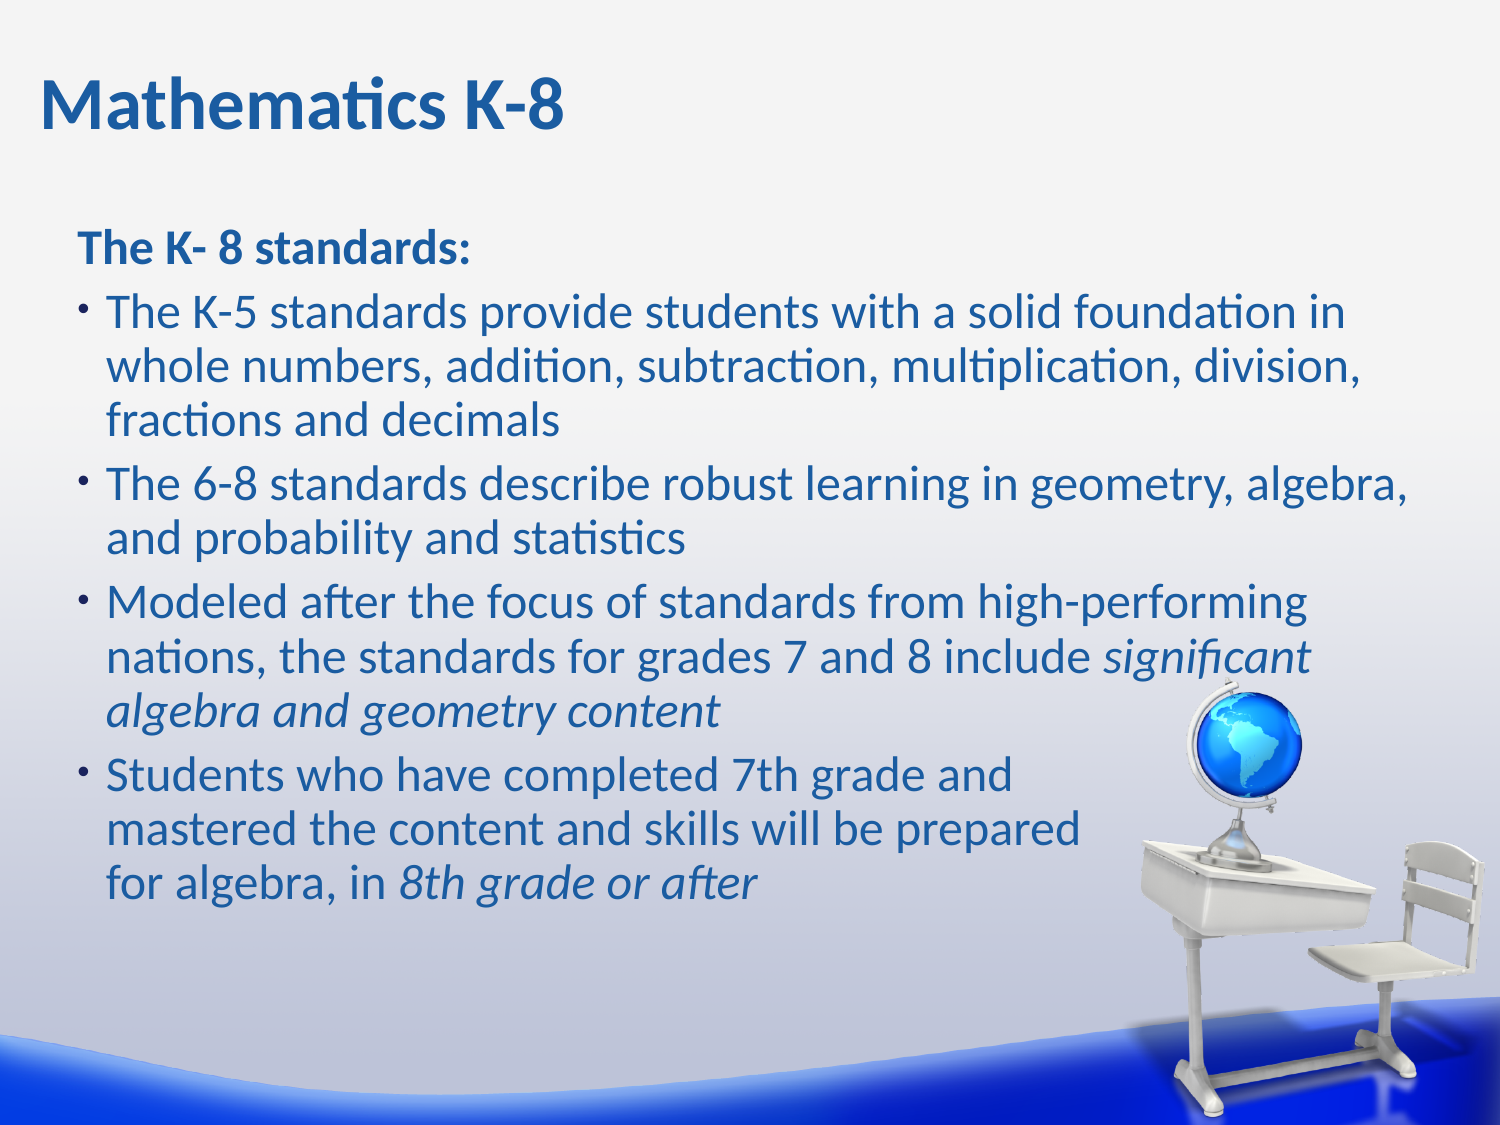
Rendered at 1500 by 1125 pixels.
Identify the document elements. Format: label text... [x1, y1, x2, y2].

list The K- 8 standards: The K-5 standards provide students with a solid foundation in whole numbers, addition, subtraction, multiplication, division, fractions and decimals The 6-8 standards describe robust learning in geometry, algebra, and probability and statistics Modeled after the focus of standards from high-performing nations, the standards for grades 7 and 8 include significant algebra and geometry content Students who have completed 7th grade and mastered the content and skills will be prepared for algebra, in 8th grade or after [62, 212, 1425, 1025]
title Mathematics K-8 [24, 50, 1375, 150]
picture [0, 0, 1500, 1125]
